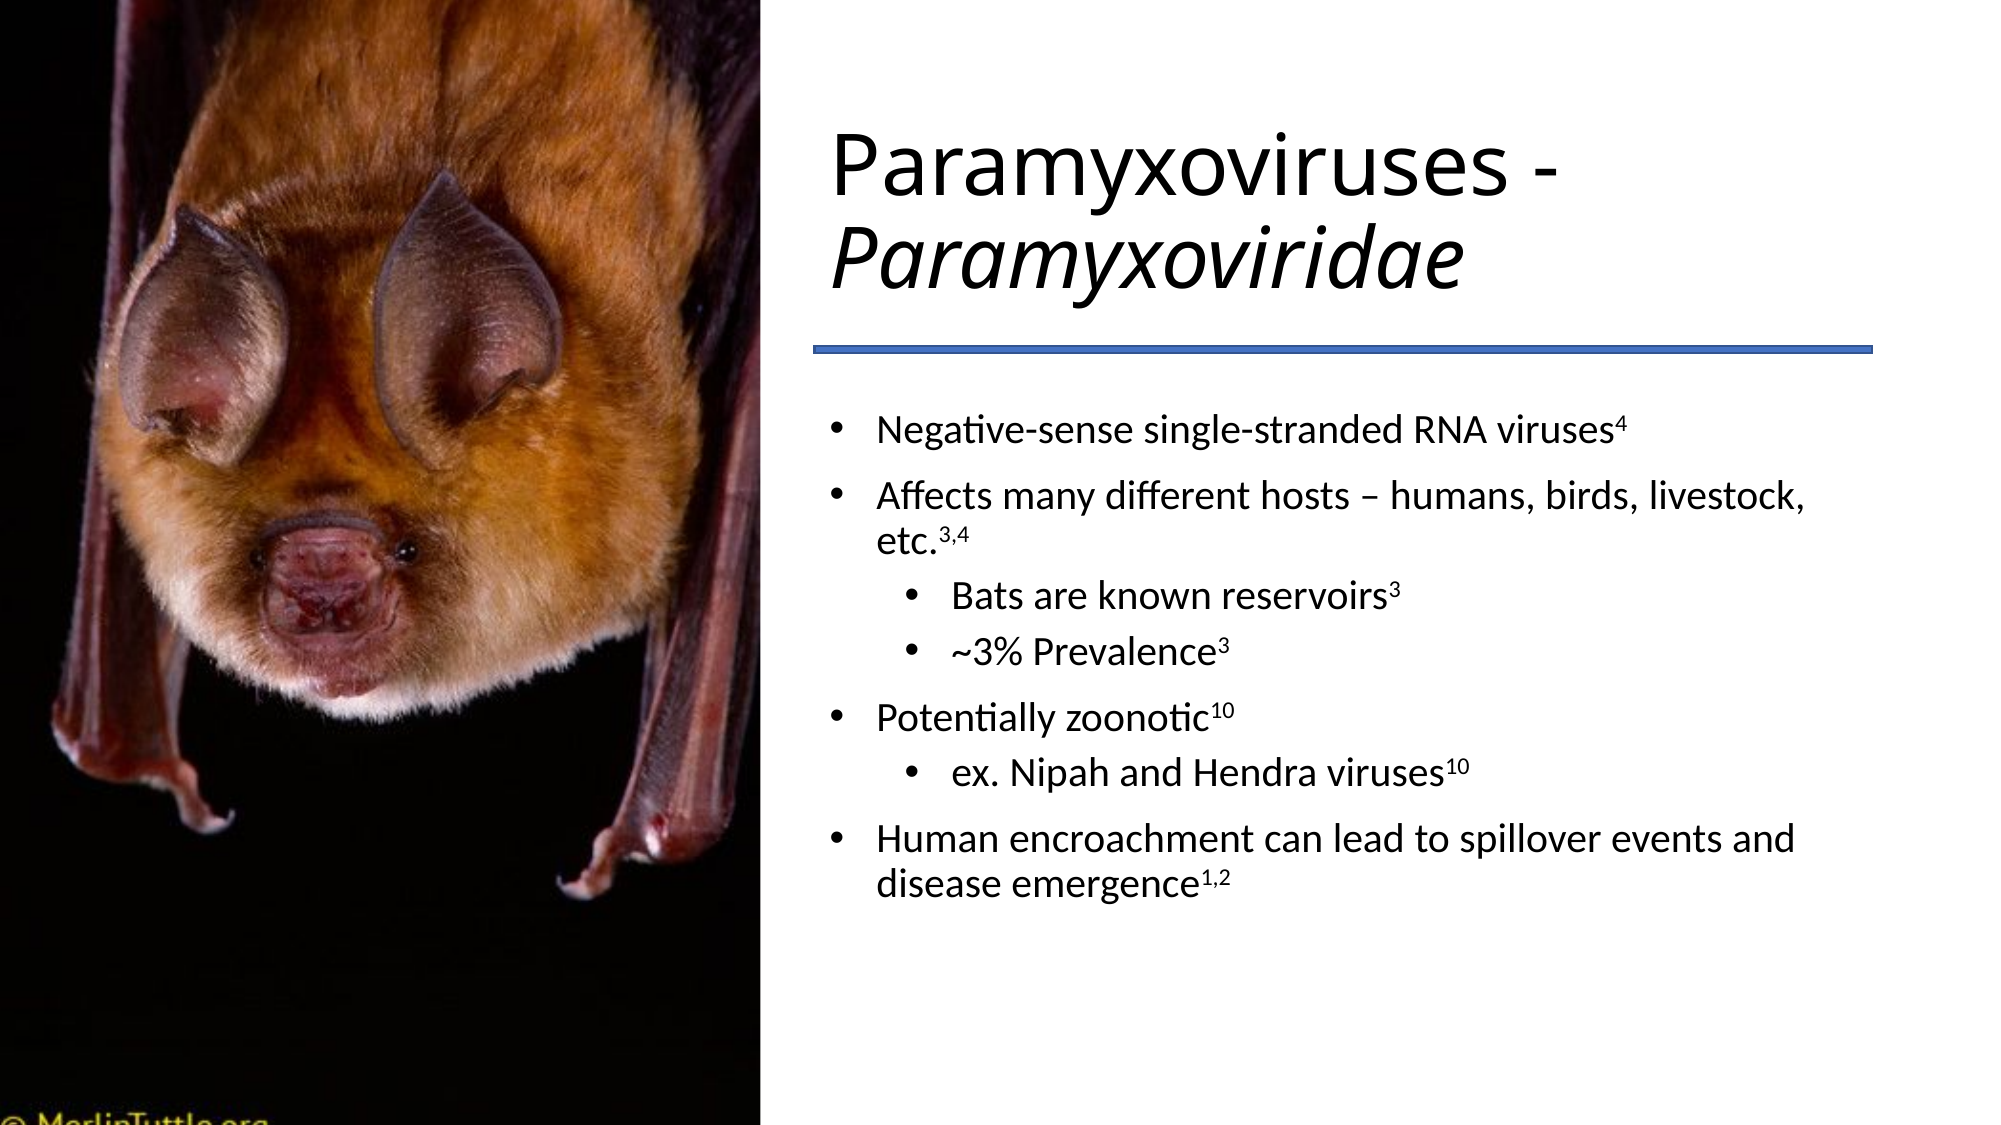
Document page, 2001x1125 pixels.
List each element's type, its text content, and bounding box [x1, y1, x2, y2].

title Paramyxoviruses - Paramyxoviridae [814, 103, 1895, 315]
picture [0, 0, 761, 1125]
text_box [813, 345, 1873, 354]
list Negative-sense single-stranded RNA viruses4 Affects many different hosts – humans, birds, livestock, etc.3,4 Bats are known reservoirs3 ~3% Prevalence3 Potentially zoonotic10 ex. Nipah and Hendra viruses10 Human encroachment can lead to spillover events and disease emergence1,2 [814, 399, 1895, 1021]
